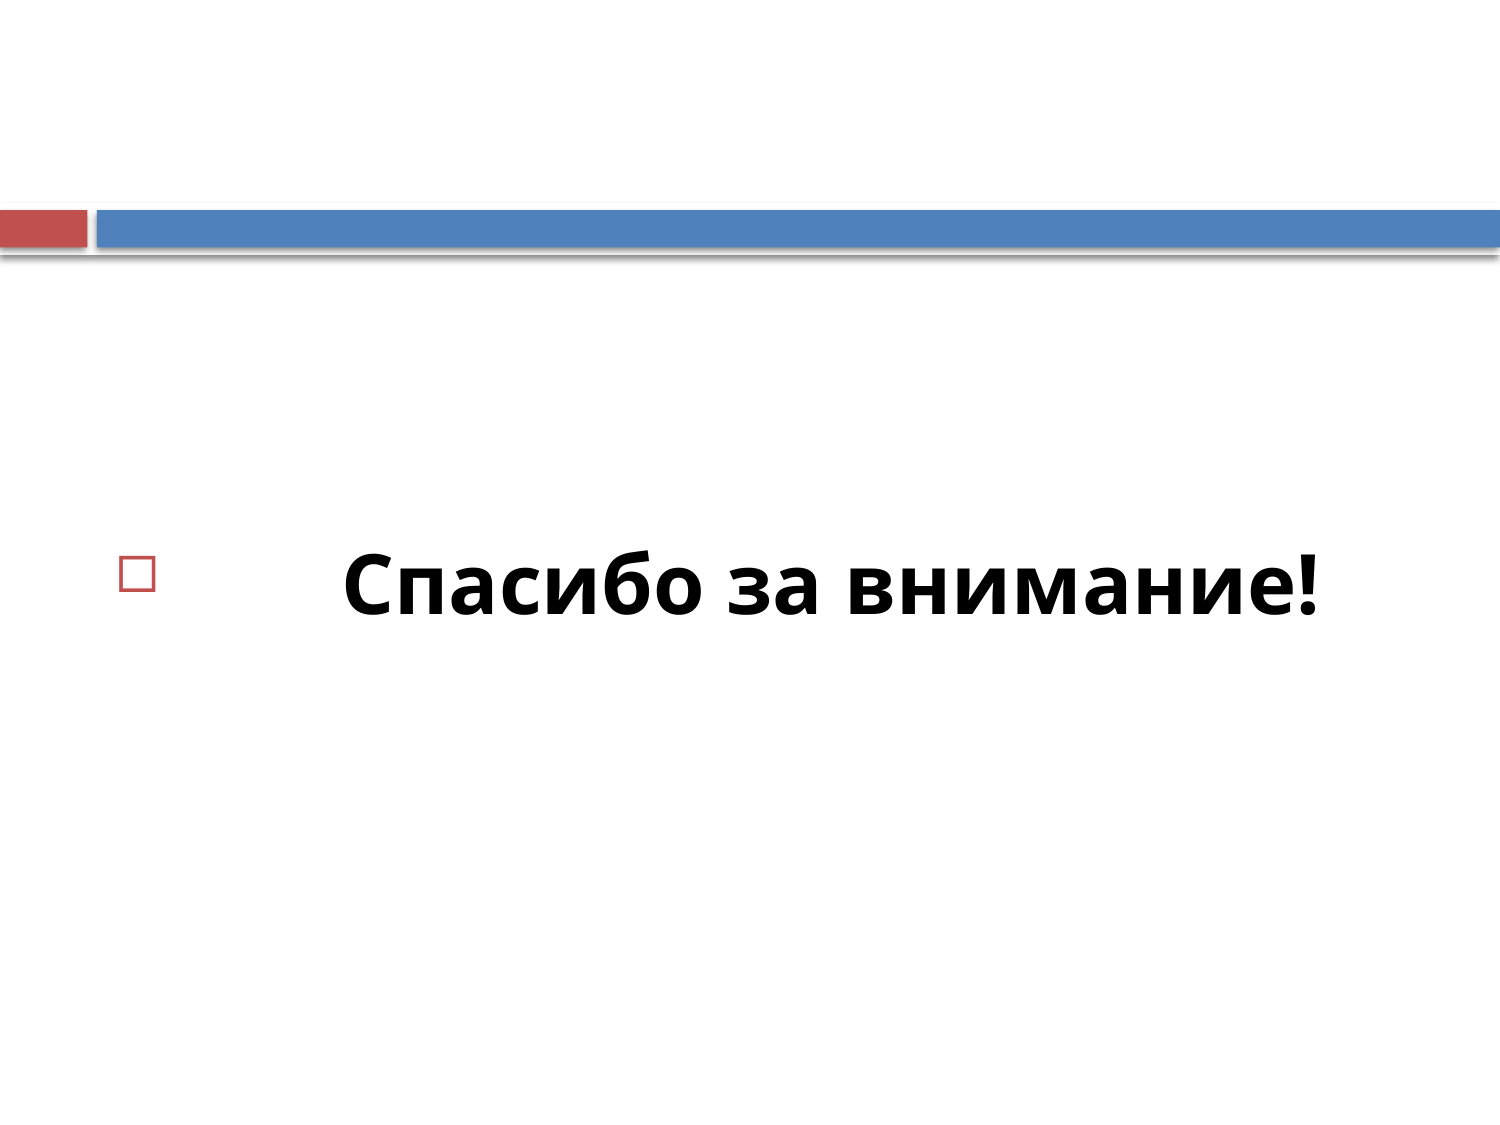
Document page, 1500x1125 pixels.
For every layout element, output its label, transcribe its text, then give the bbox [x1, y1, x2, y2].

list Спасибо за внимание! [100, 262, 1438, 1000]
